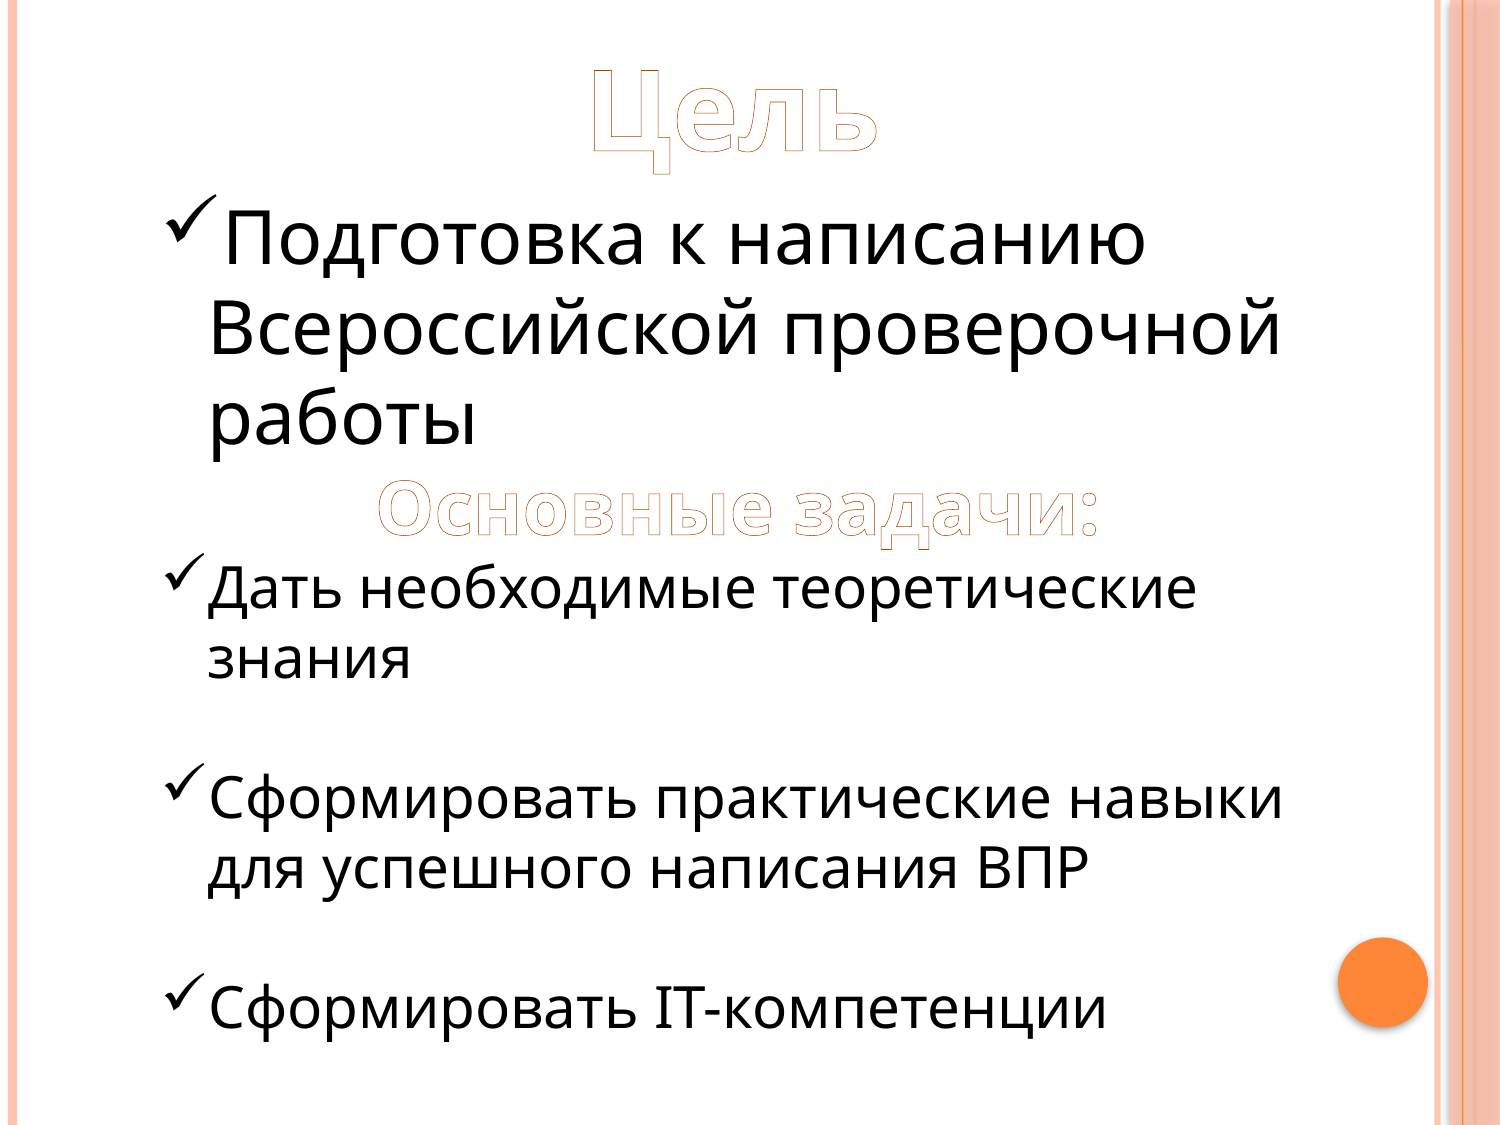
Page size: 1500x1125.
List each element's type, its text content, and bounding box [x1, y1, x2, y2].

text_box Цель [569, 30, 896, 181]
text_box Подготовка к написанию Всероссийской проверочной работы Основные задачи: Дать необходимые теоретические знания Сформировать практические навыки для успешного написания ВПР Сформировать IT-компетенции [145, 182, 1315, 1047]
